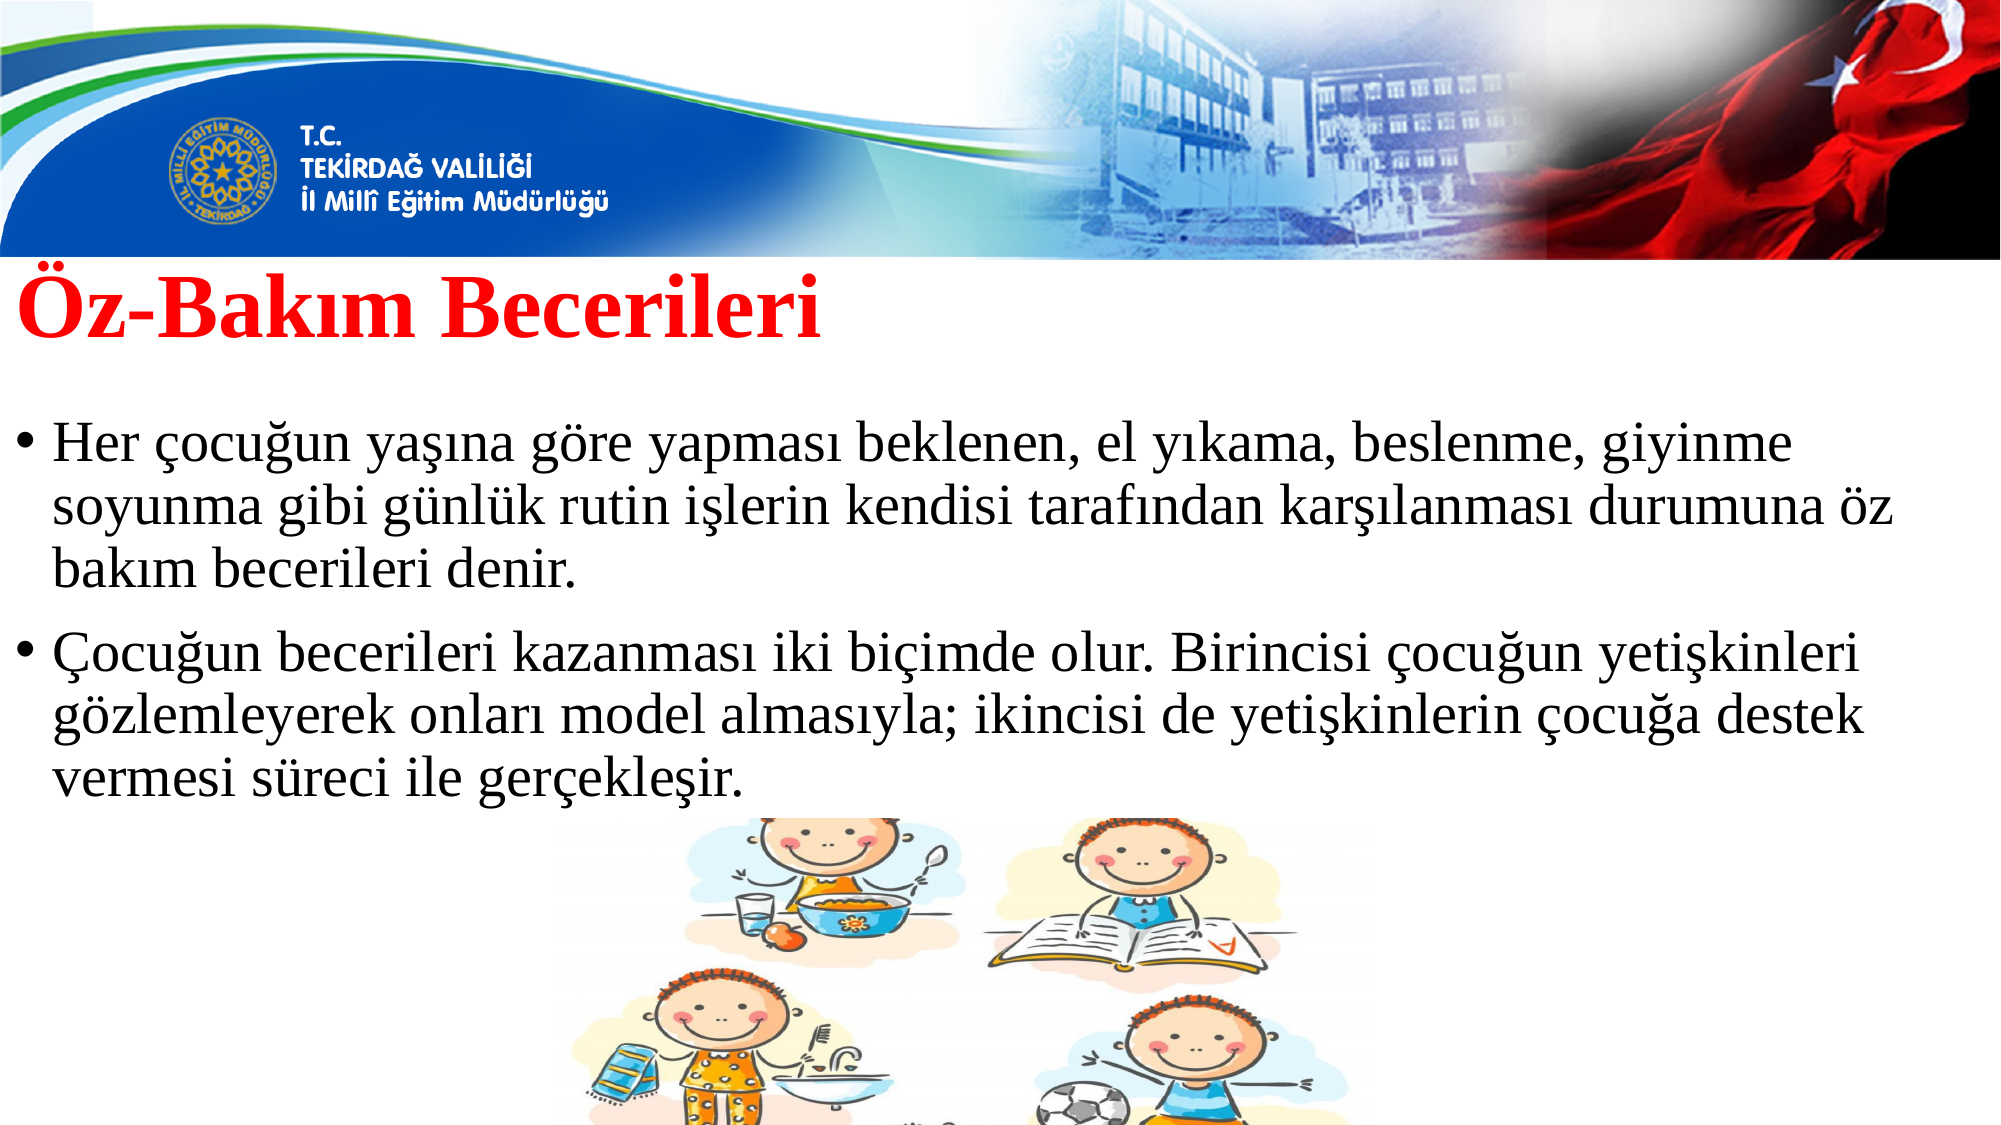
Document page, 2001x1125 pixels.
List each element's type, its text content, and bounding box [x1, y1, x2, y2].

picture [552, 818, 1369, 1125]
list Her çocuğun yaşına göre yapması beklenen, el yıkama, beslenme, giyinme soyunma gibi günlük rutin işlerin kendisi tarafından karşılanması durumuna öz bakım becerileri denir. Çocuğun becerileri kazanması iki biçimde olur. Birincisi çocuğun yetişkinleri gözlemleyerek onları model almasıyla; ikincisi de yetişkinlerin çocuğa destek vermesi süreci ile gerçekleşir. [0, 403, 2000, 1125]
title Öz-Bakım Becerileri [0, 233, 1725, 383]
picture [0, 0, 2001, 1125]
